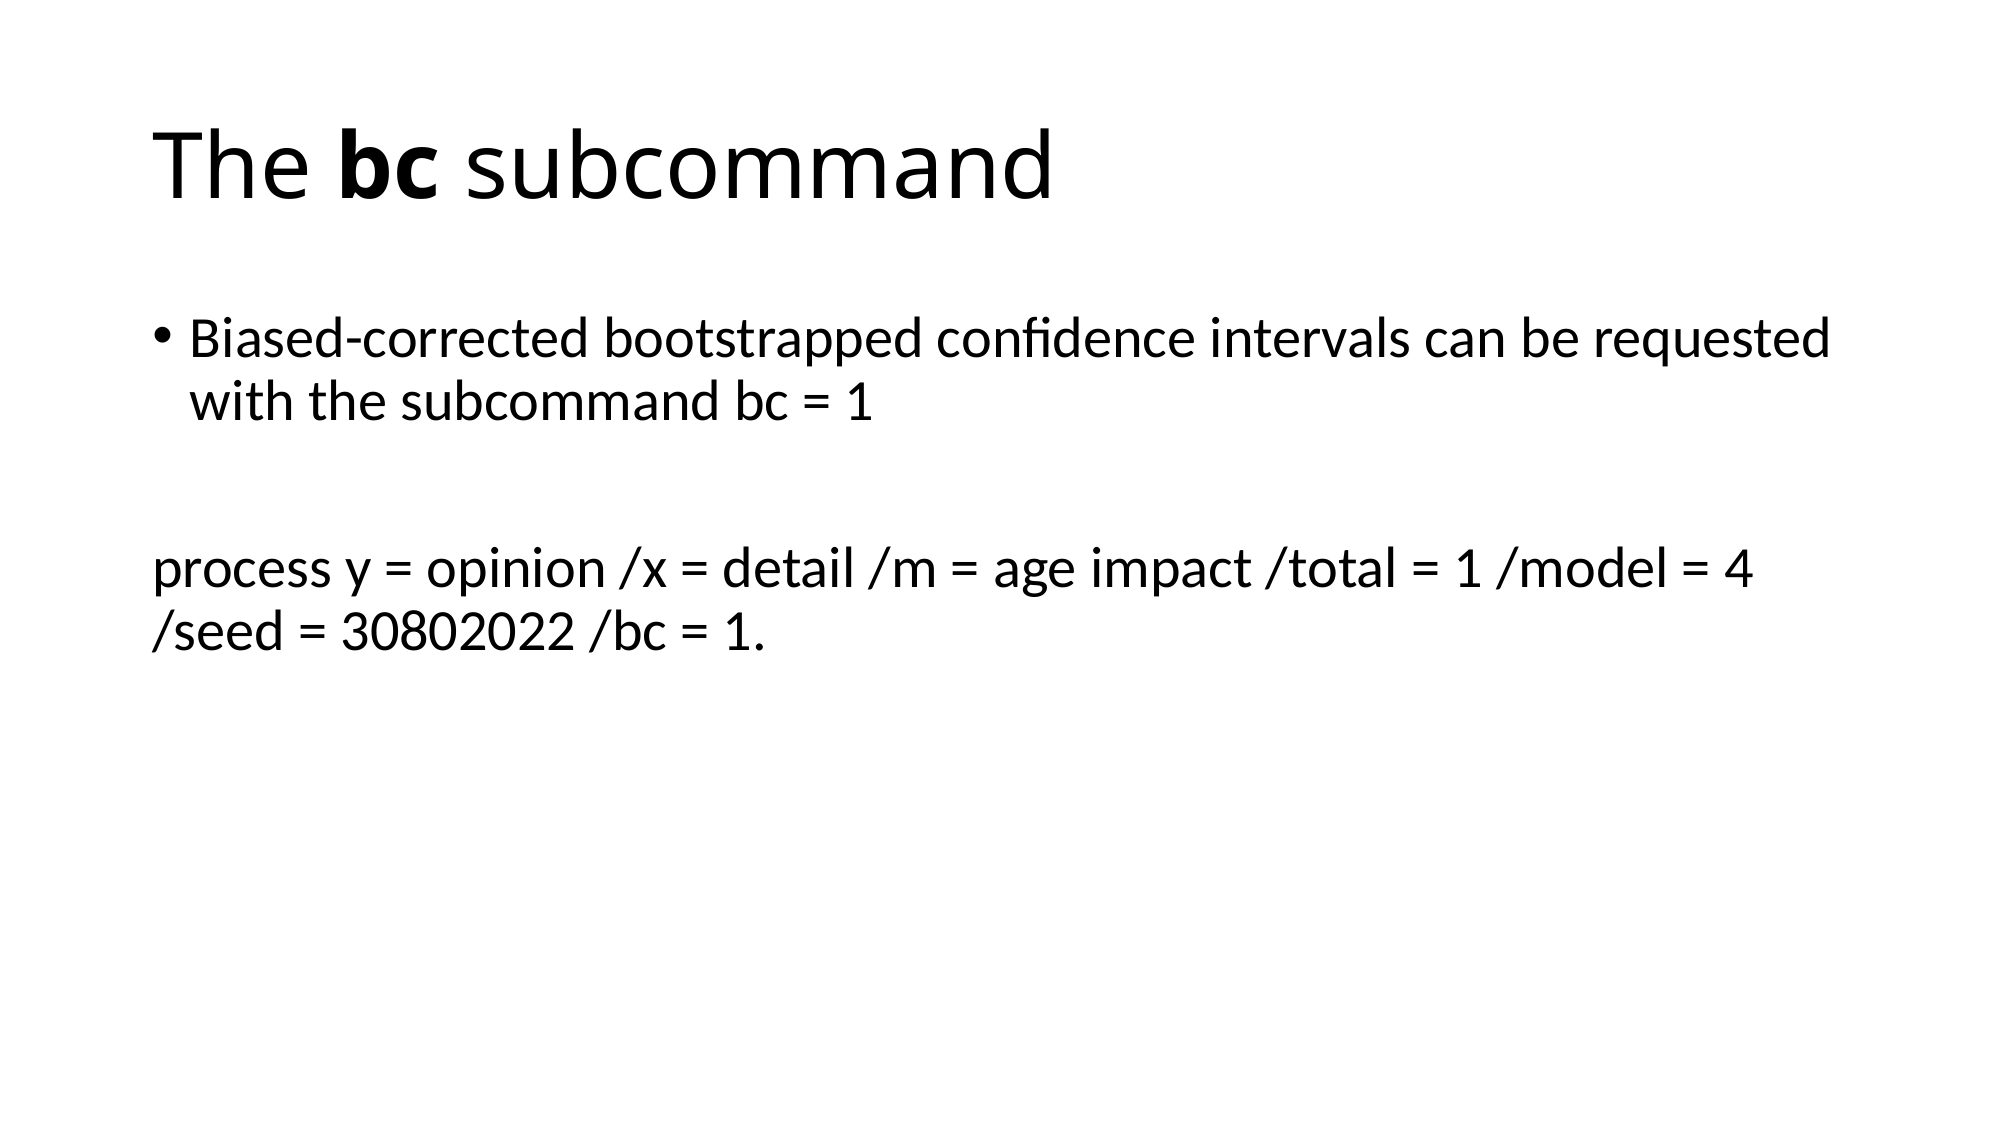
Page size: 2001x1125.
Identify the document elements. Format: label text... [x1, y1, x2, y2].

title The bc subcommand [137, 59, 1863, 278]
list Biased-corrected bootstrapped confidence intervals can be requested with the subcommand bc = 1 process y = opinion /x = detail /m = age impact /total = 1 /model = 4 /seed = 30802022 /bc = 1. [137, 299, 1863, 1014]
